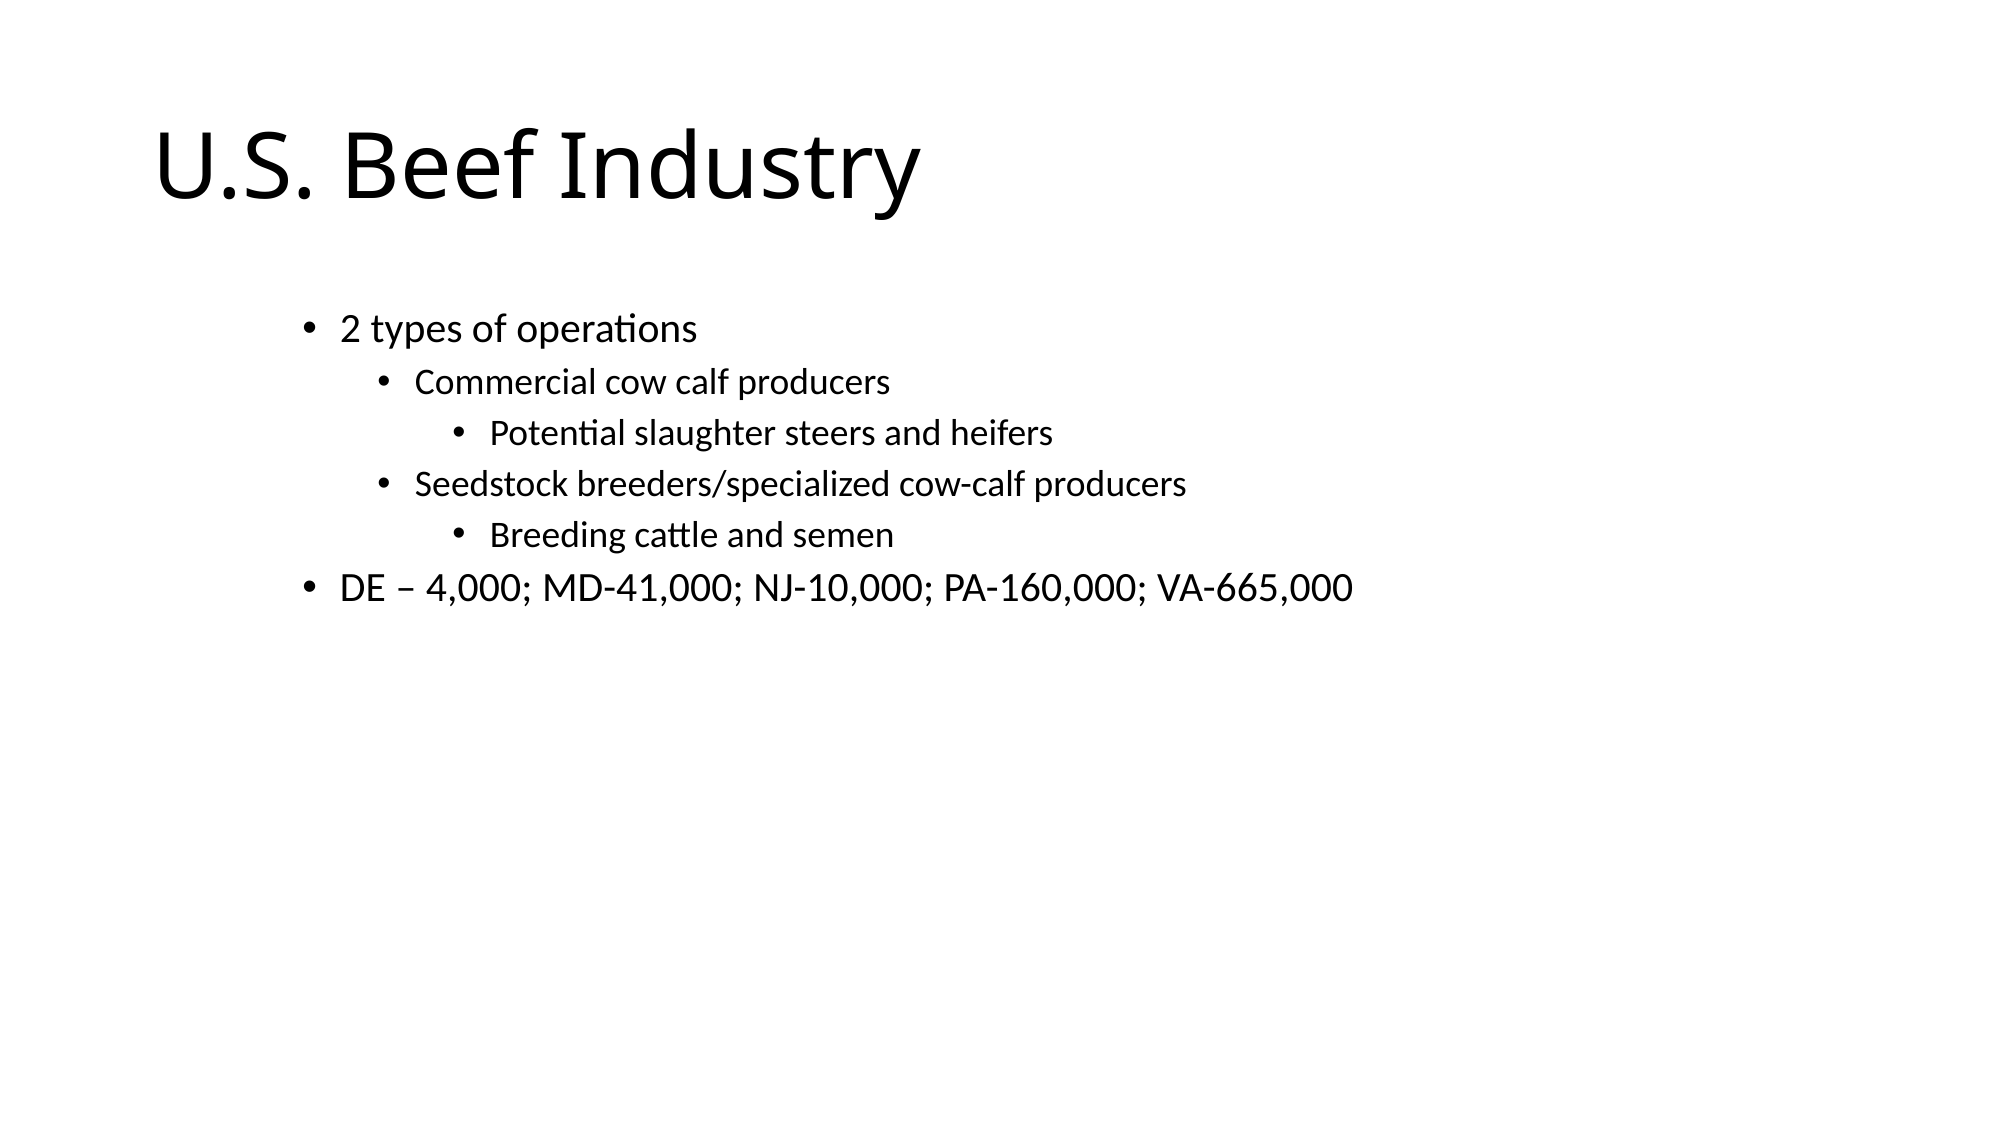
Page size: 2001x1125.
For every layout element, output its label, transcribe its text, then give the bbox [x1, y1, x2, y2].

title U.S. Beef Industry [137, 59, 1863, 278]
list 2 types of operations Commercial cow calf producers Potential slaughter steers and heifers Seedstock breeders/specialized cow-calf producers Breeding cattle and semen DE – 4,000; MD-41,000; NJ-10,000; PA-160,000; VA-665,000 [137, 299, 1863, 1014]
